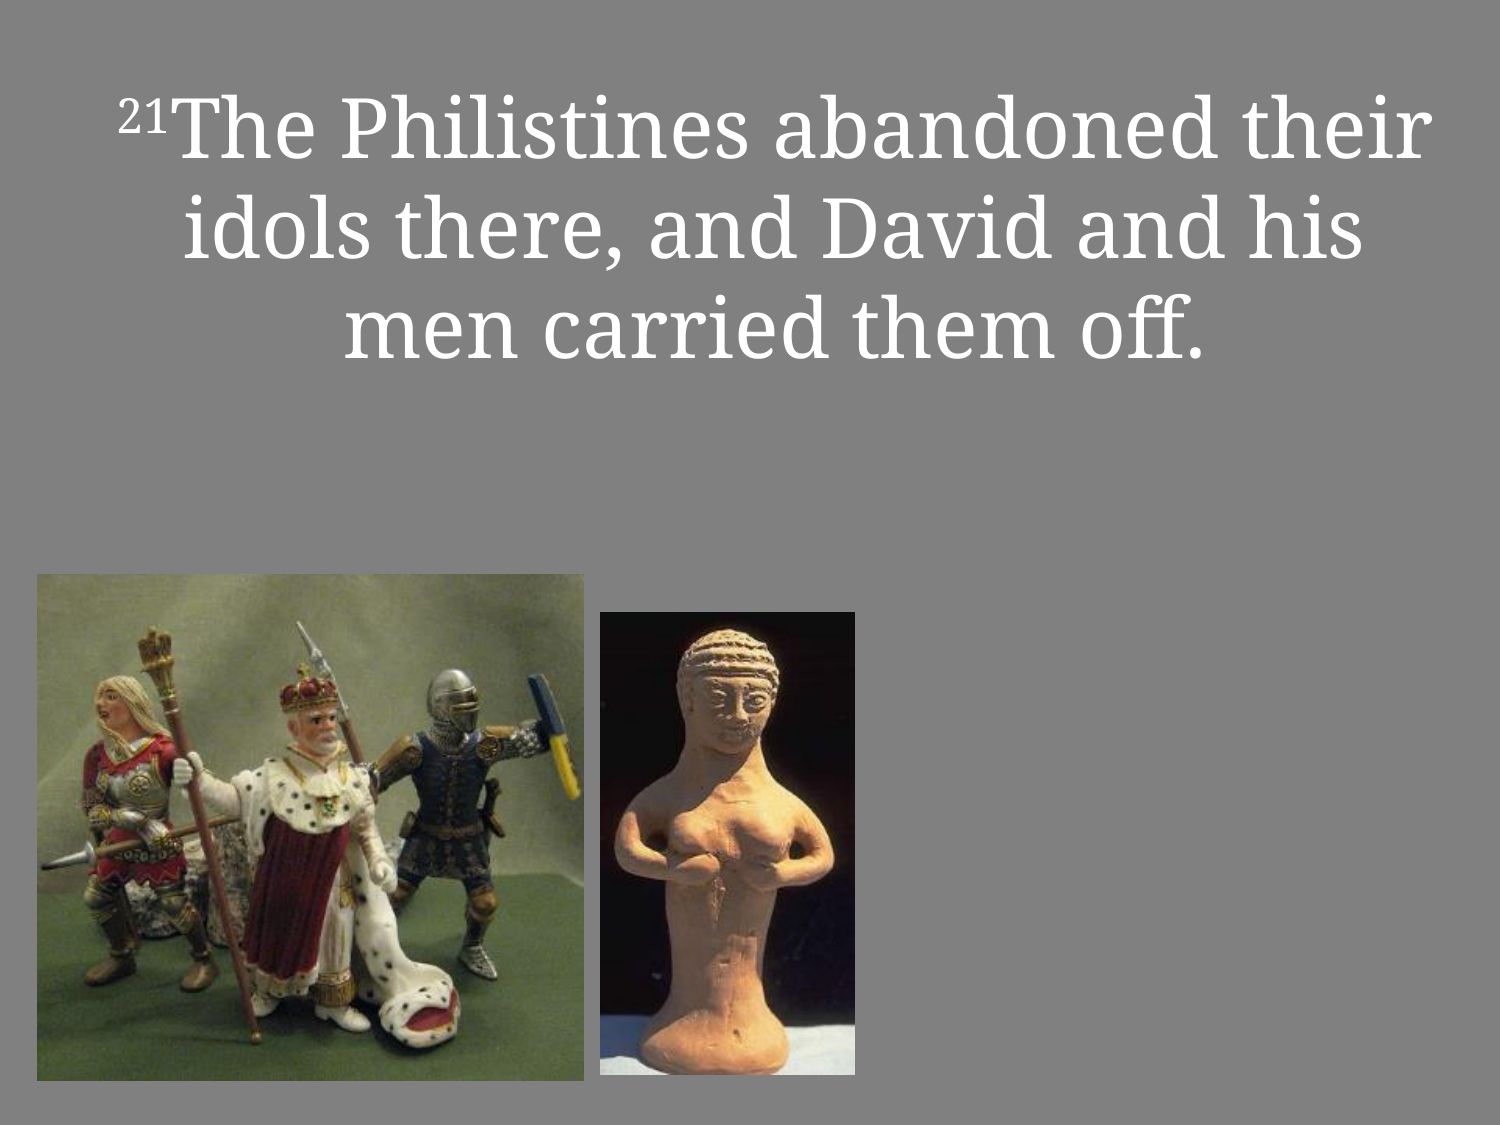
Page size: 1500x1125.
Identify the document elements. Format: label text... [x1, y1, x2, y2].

title 21The Philistines abandoned their idols there, and David and his men carried them off. [99, 37, 1450, 413]
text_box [37, 574, 856, 1081]
